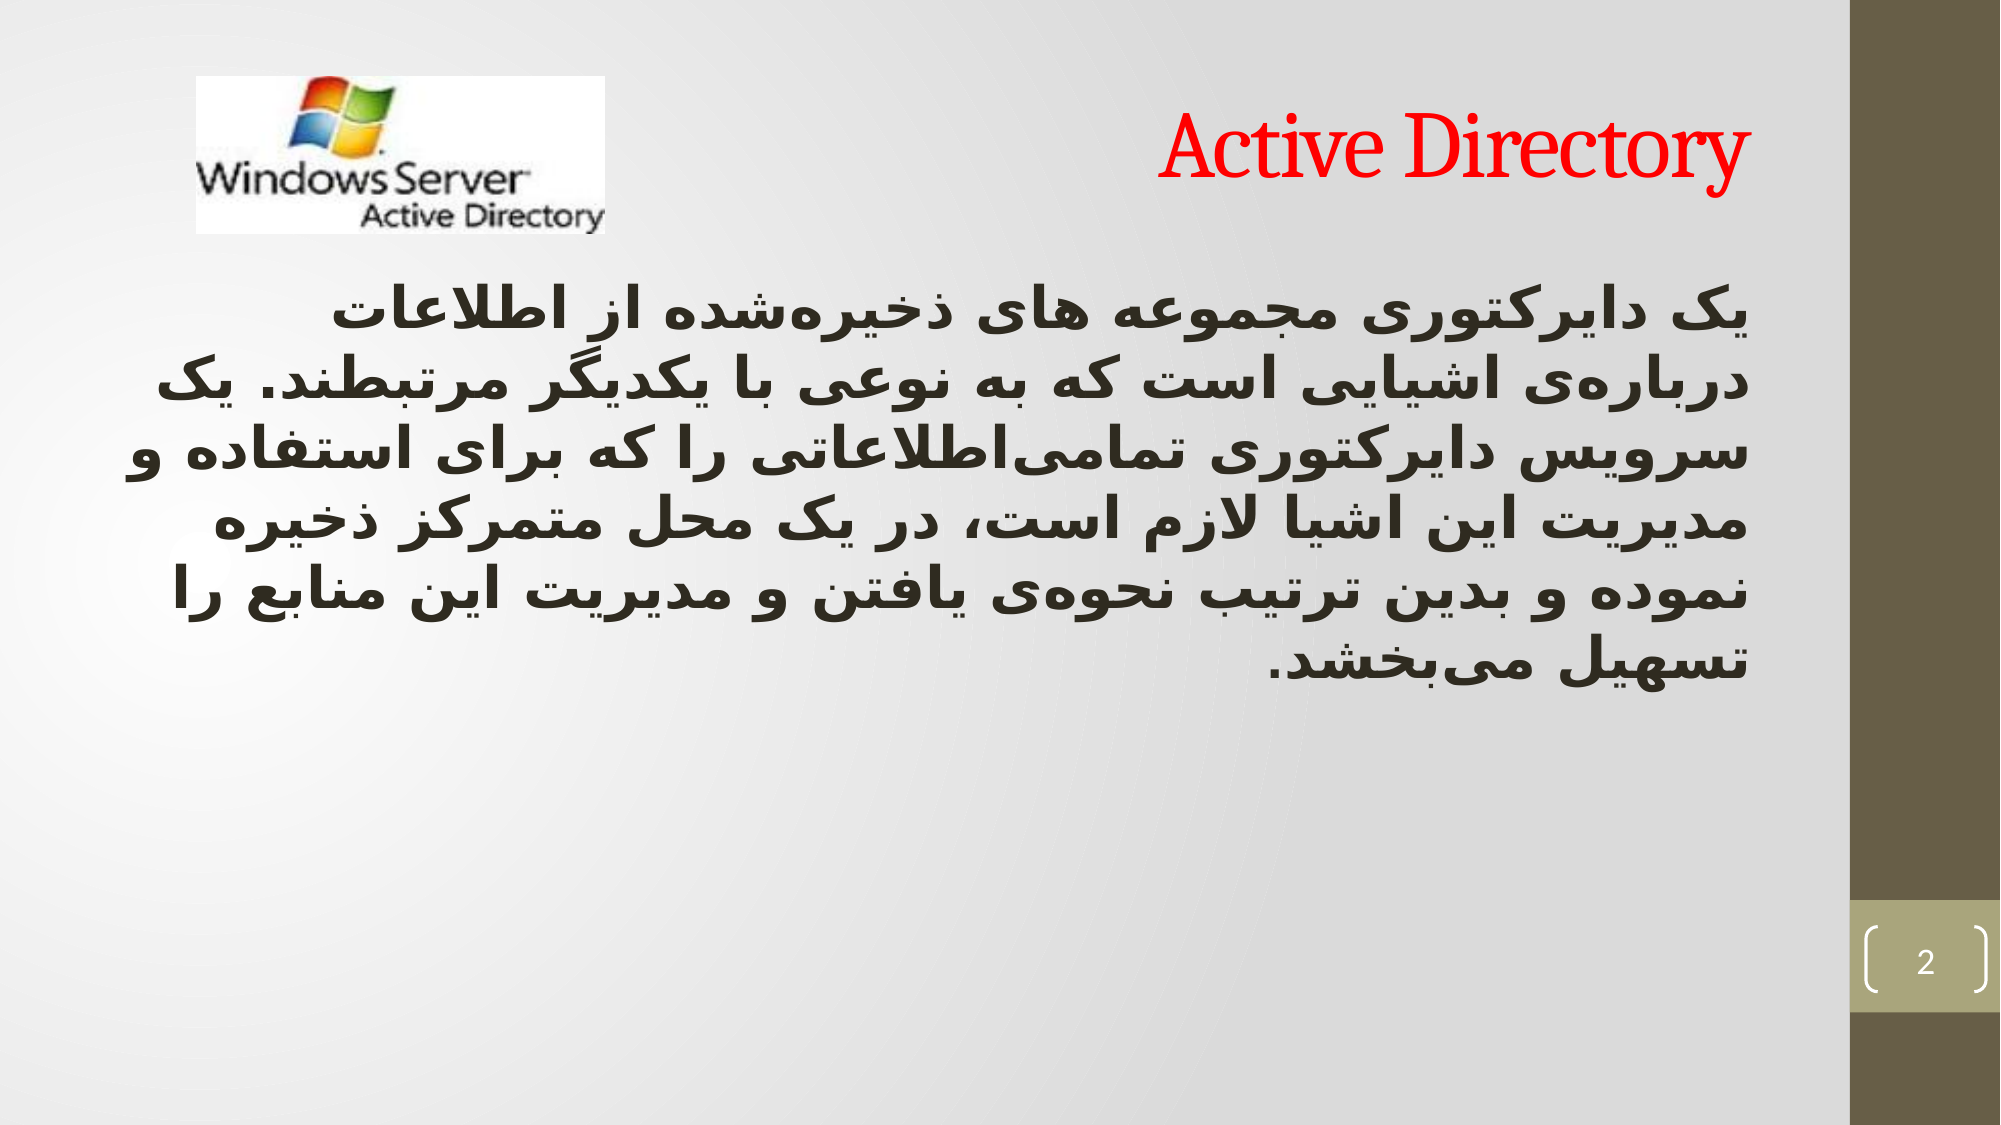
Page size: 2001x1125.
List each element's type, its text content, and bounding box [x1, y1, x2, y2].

list یک دایرکتوری مجموعه های ذخیره‌شده از اطلاعات درباره‌ی اشیایی است که به نوعی با یکدیگر مرتبطند. یک سرویس دایرکتوری تمامی‌اطلاعاتی را که برای استفاده و مدیریت این اشیا لازم است، در یک محل متمرکز ذخیره نموده و بدین ترتیب نحوه‌ی یافتن و مدیریت این منابع را تسهیل می‌بخشد. [99, 262, 1767, 1050]
slide_number 2 [1864, 925, 1988, 994]
picture [196, 76, 605, 234]
title Active Directory [99, 45, 1767, 233]
